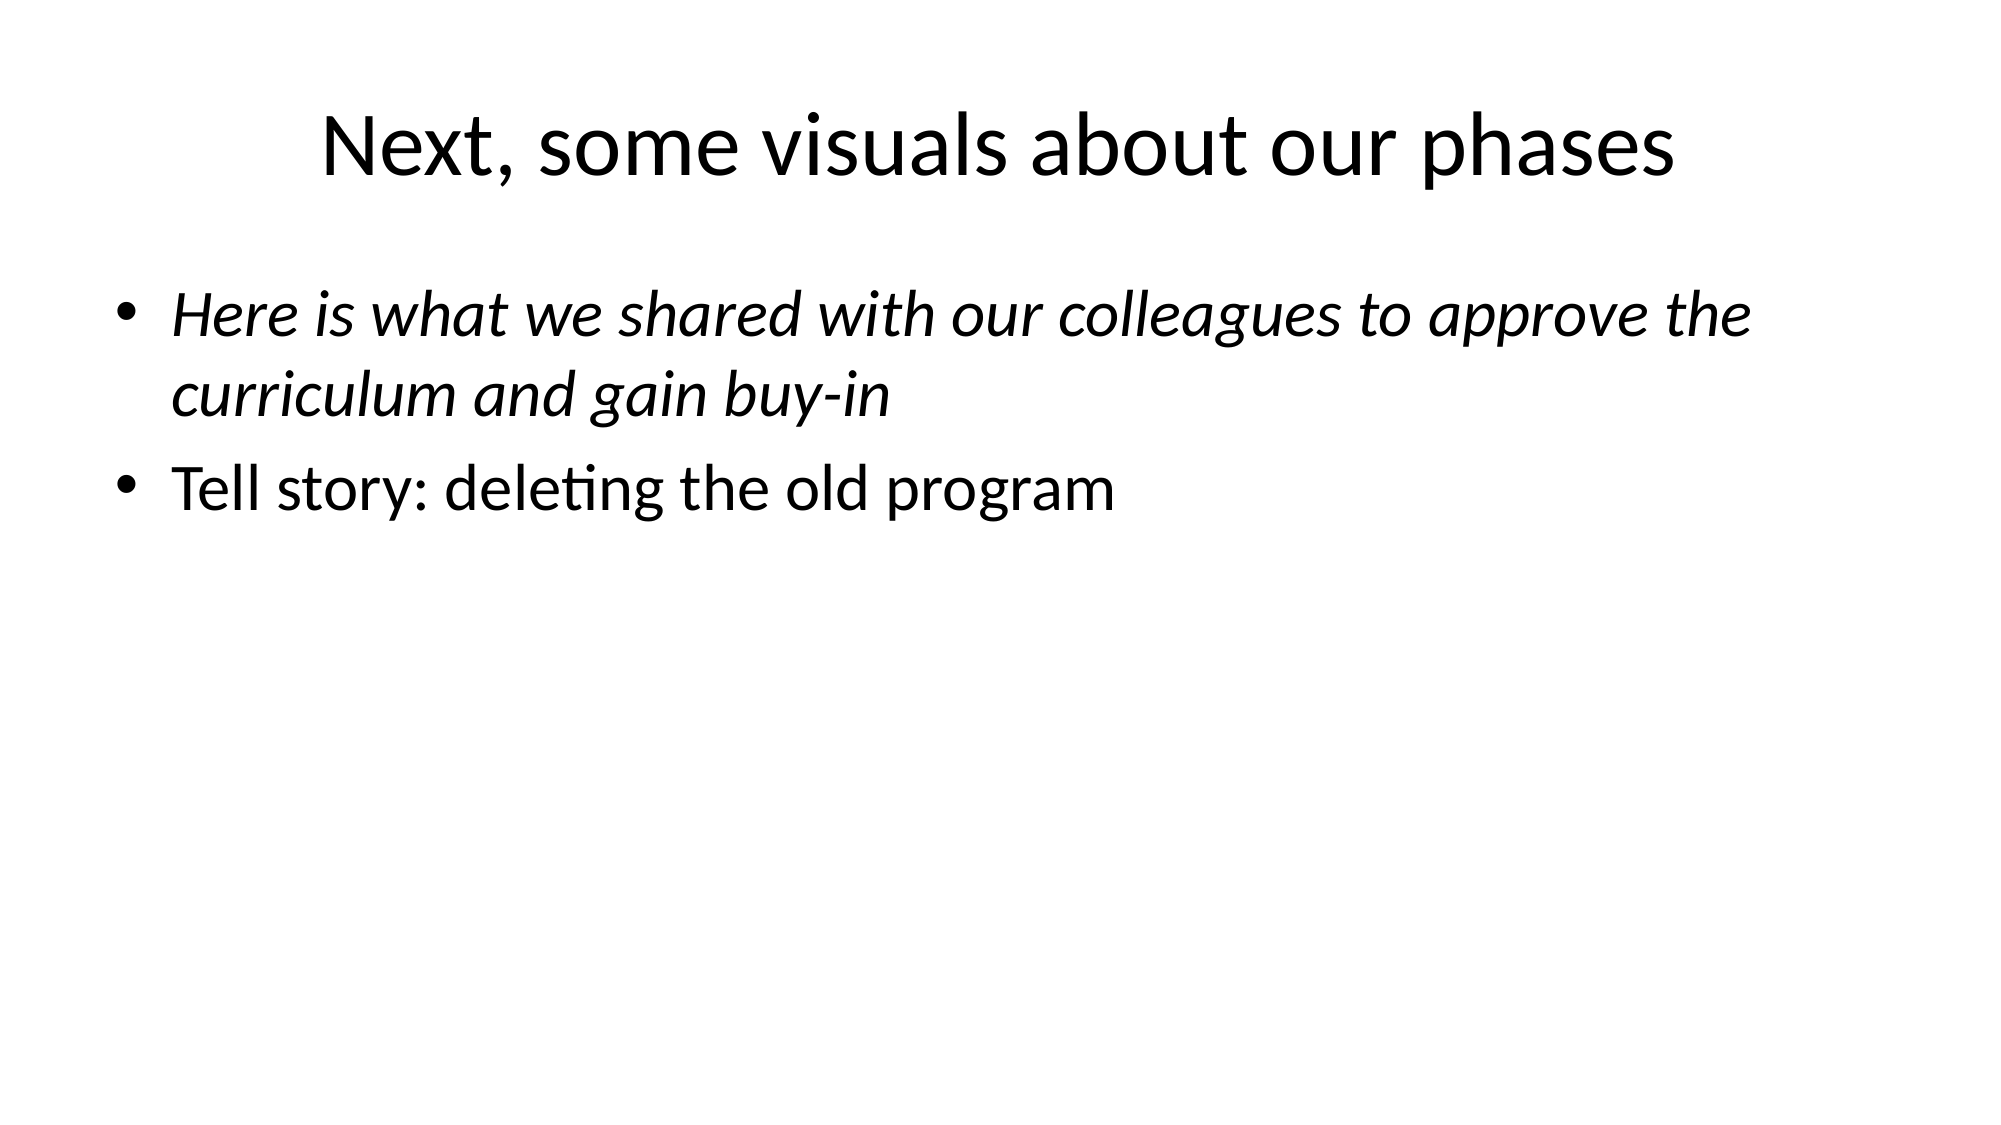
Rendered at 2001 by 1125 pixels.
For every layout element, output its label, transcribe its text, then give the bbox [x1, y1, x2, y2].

title Next, some visuals about our phases [99, 45, 1900, 233]
list Here is what we shared with our colleagues to approve the curriculum and gain buy-in Tell story: deleting the old program [99, 262, 1900, 1005]
